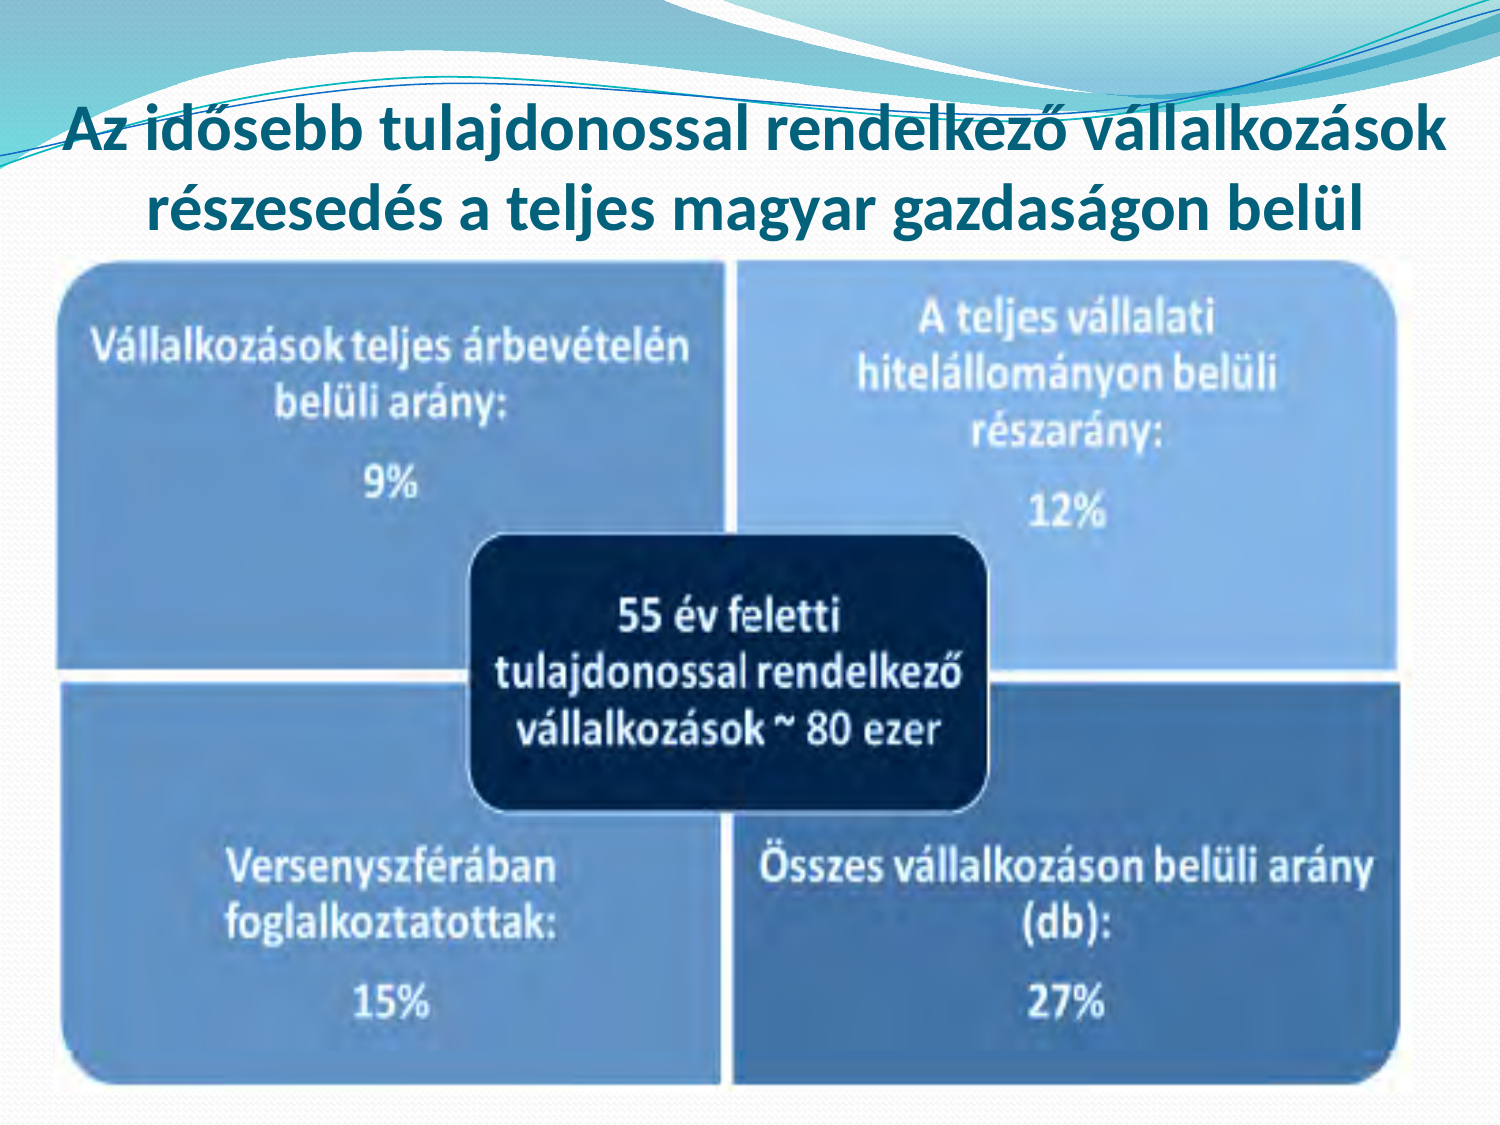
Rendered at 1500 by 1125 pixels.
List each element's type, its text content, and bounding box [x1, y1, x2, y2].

picture [52, 255, 1412, 1093]
title Az idősebb tulajdonossal rendelkező vállalkozások részesedés a teljes magyar gazdaságon belül [41, 78, 1471, 244]
